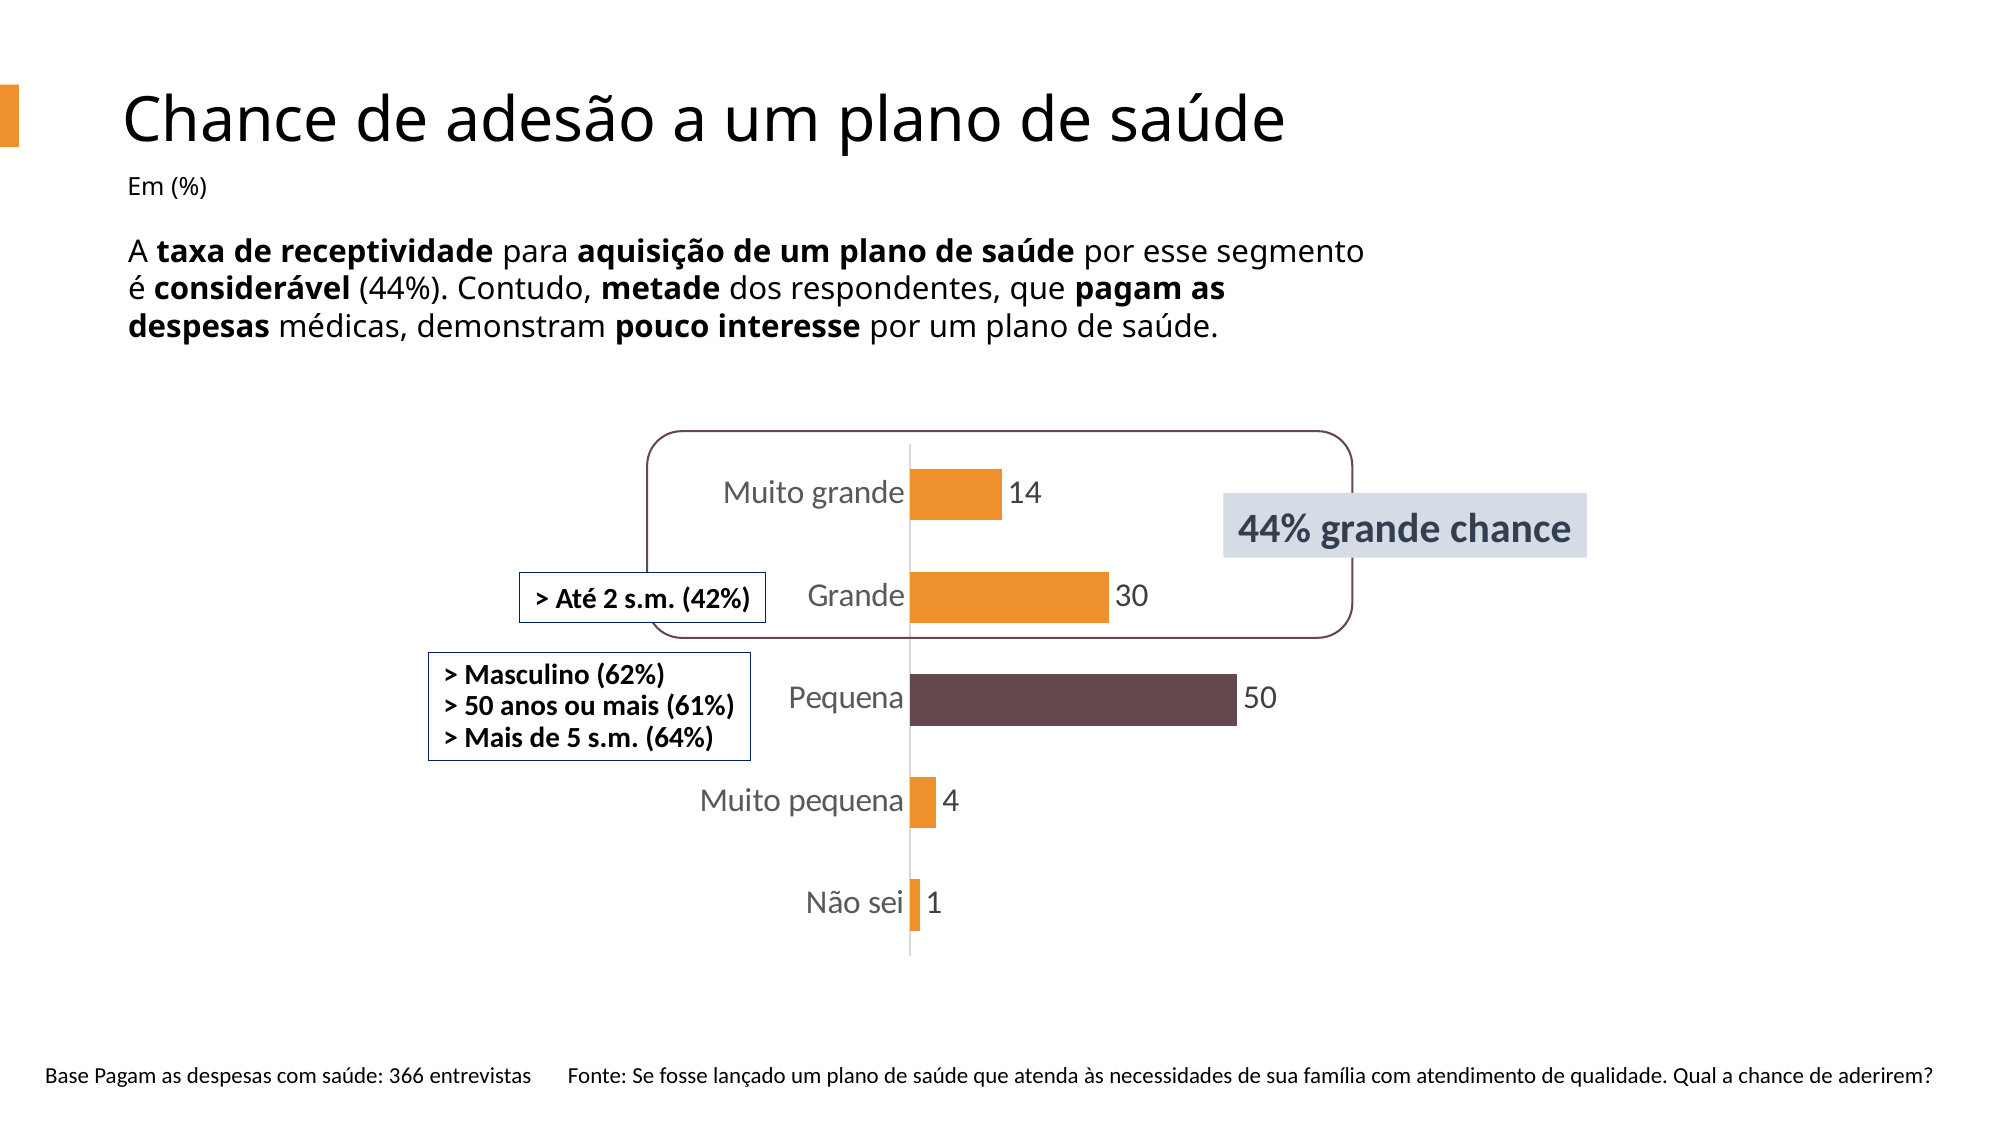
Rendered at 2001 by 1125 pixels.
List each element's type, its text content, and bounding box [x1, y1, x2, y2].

text_box Base Pagam as despesas com saúde: 366 entrevistas Fonte: Se fosse lançado um plano de saúde que atenda às necessidades de sua família com atendimento de qualidade. Qual a chance de aderirem? [30, 1053, 2000, 1123]
text_box A taxa de receptividade para aquisição de um plano de saúde por esse segmento é considerável (44%). Contudo, metade dos respondentes, que pagam as despesas médicas, demonstram pouco interesse por um plano de saúde. [113, 223, 1388, 351]
text_box Em (%) [112, 162, 222, 208]
chart [415, 420, 1584, 980]
text_box Chance de adesão a um plano de saúde [107, 71, 1760, 162]
text_box [0, 84, 20, 148]
